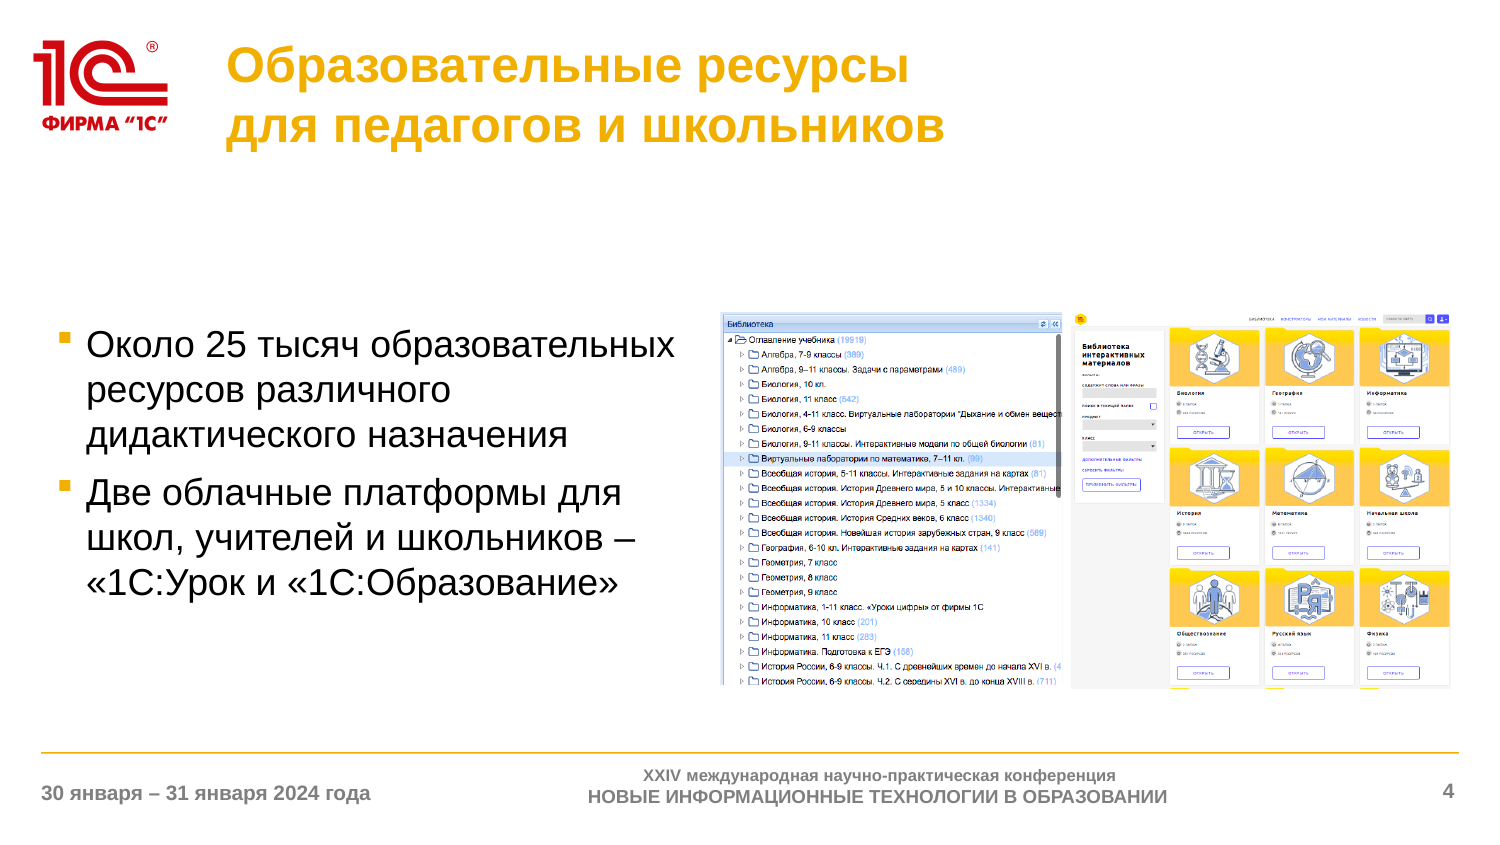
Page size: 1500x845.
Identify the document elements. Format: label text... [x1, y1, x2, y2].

slide_number 4 [1365, 777, 1455, 803]
picture [29, 38, 172, 133]
title Образовательные ресурсы для педагогов и школьников [217, 61, 1352, 123]
list Около 25 тысяч образовательных ресурсов различного дидактического назначения Две облачные платформы для школ, учителей и школьников – «1С:Урок и «1С:Образование» [41, 312, 705, 779]
text_box 30 января – 31 января 2024 года [41, 779, 395, 805]
text_box XXIV международная научно-практическая конференция НОВЫЕ ИНФОРМАЦИОННЫЕ ТЕХНОЛОГИИ В ОБРАЗОВАНИИ [395, 764, 1365, 808]
picture [720, 312, 1063, 685]
picture [1071, 312, 1451, 689]
